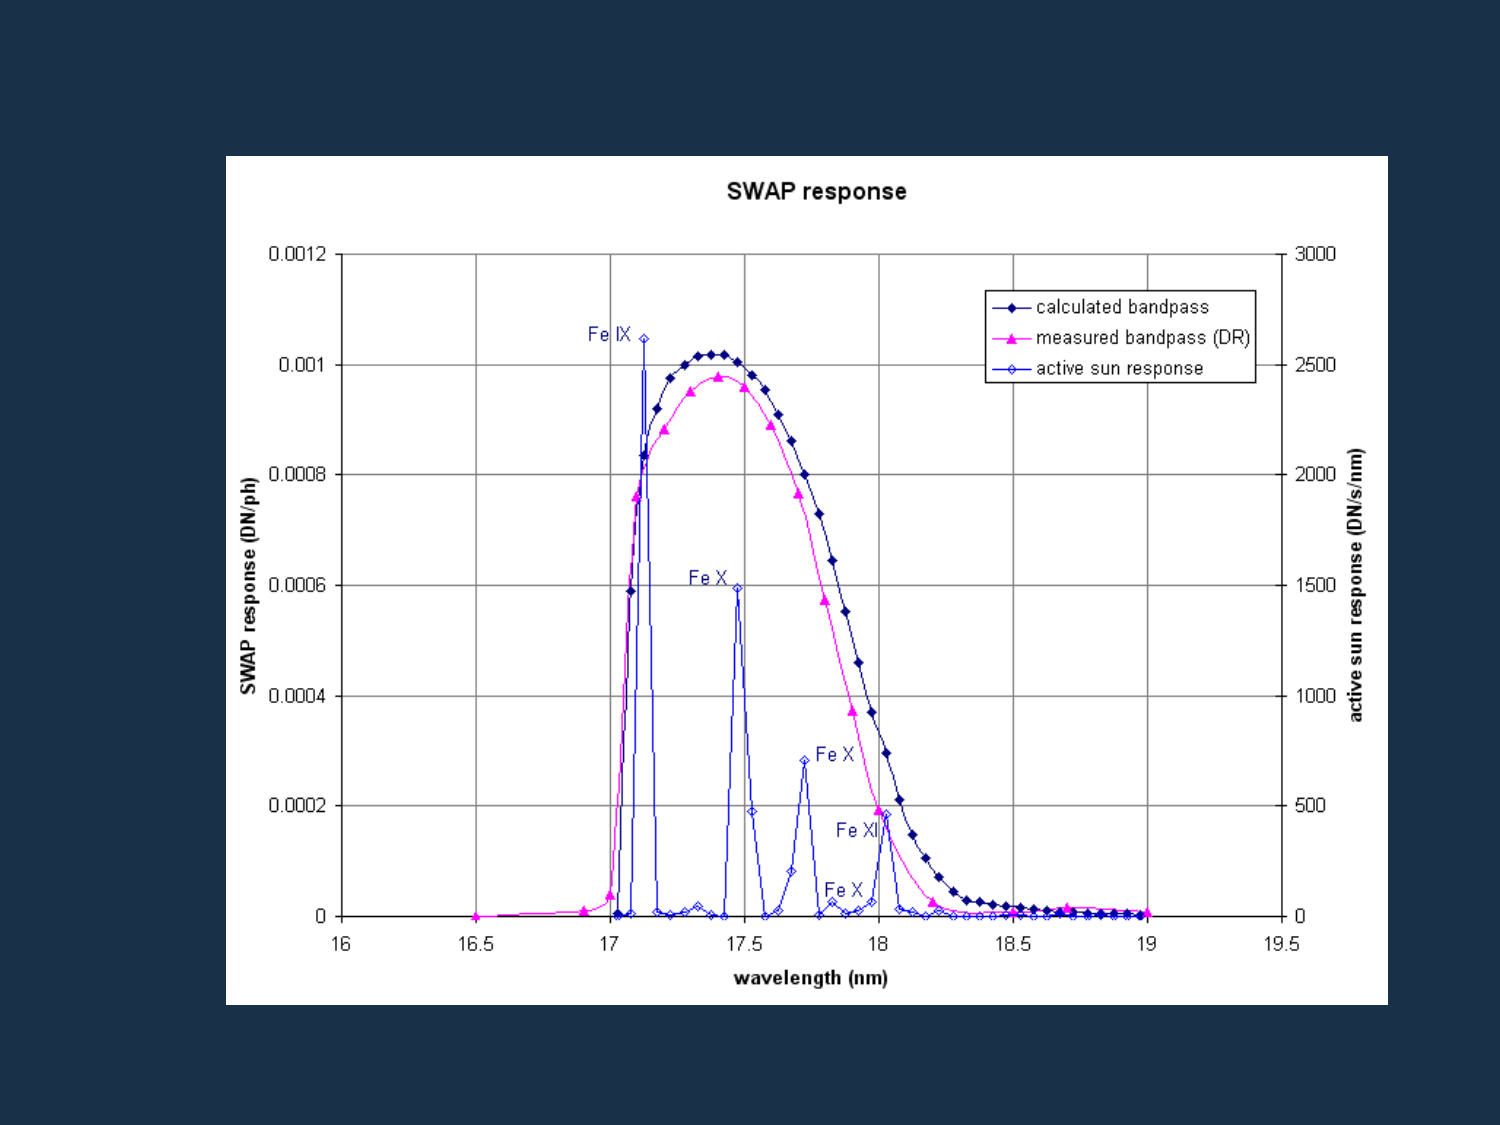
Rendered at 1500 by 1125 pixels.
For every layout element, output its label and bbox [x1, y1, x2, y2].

picture [226, 155, 1388, 1006]
